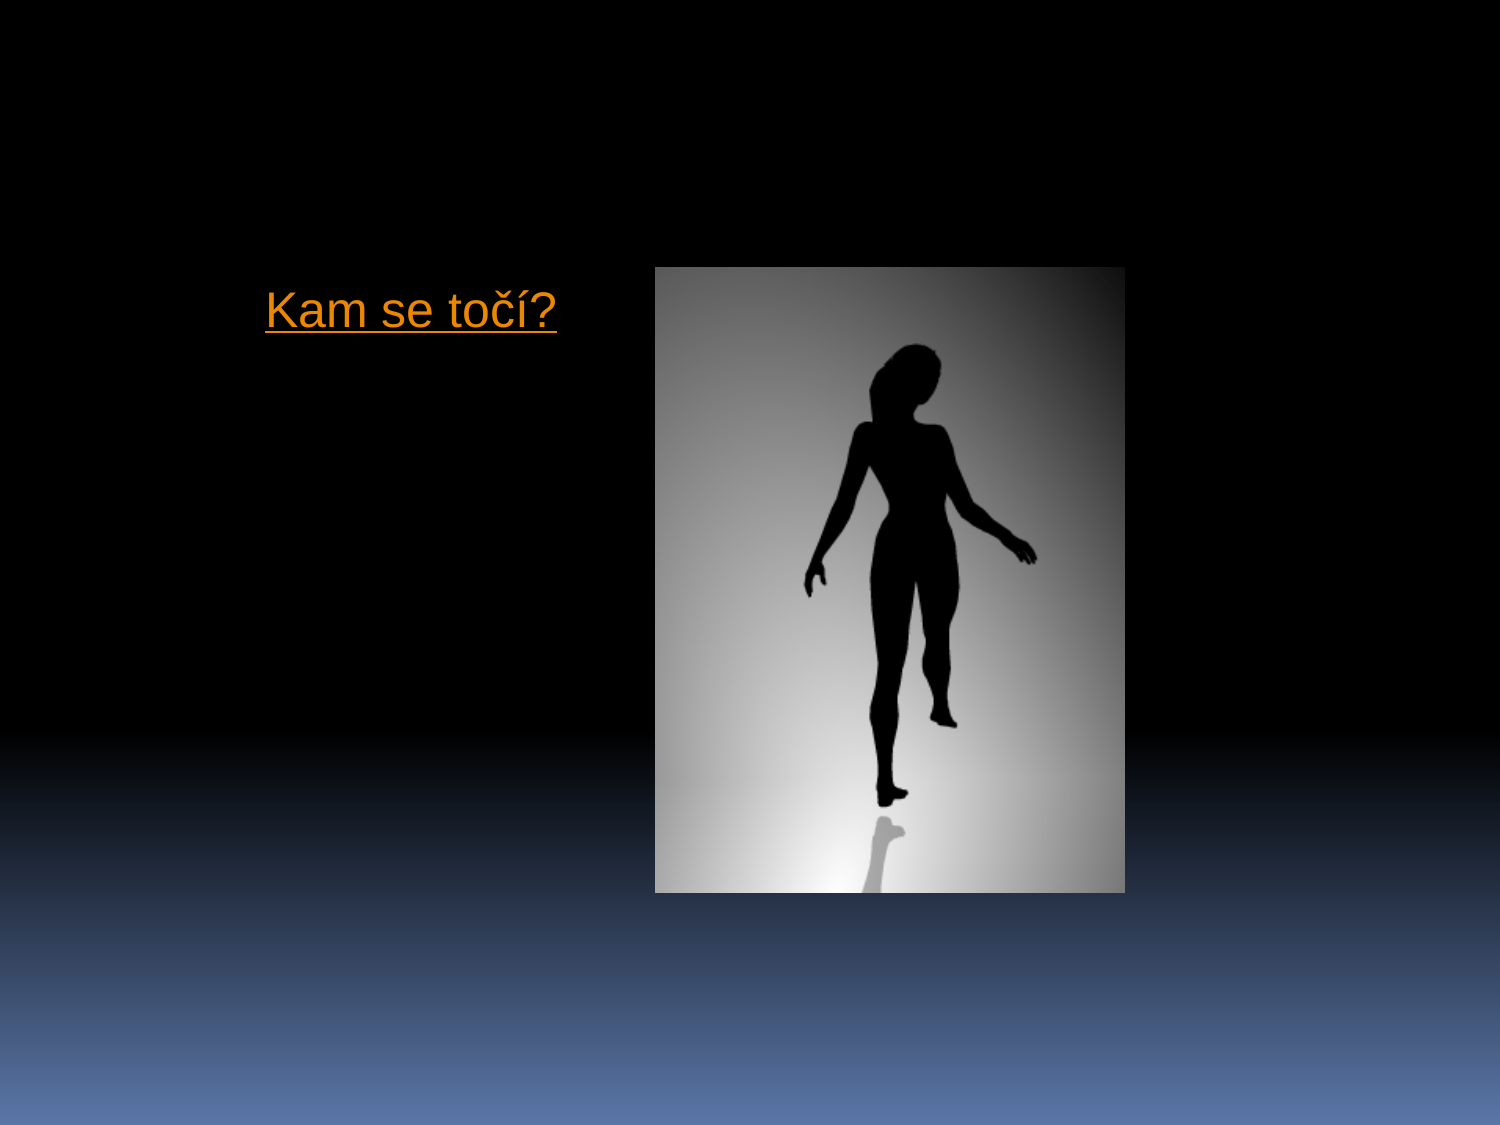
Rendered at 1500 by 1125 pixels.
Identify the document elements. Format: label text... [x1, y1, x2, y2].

picture [654, 266, 1125, 893]
text_box Kam se točí? [250, 270, 573, 345]
